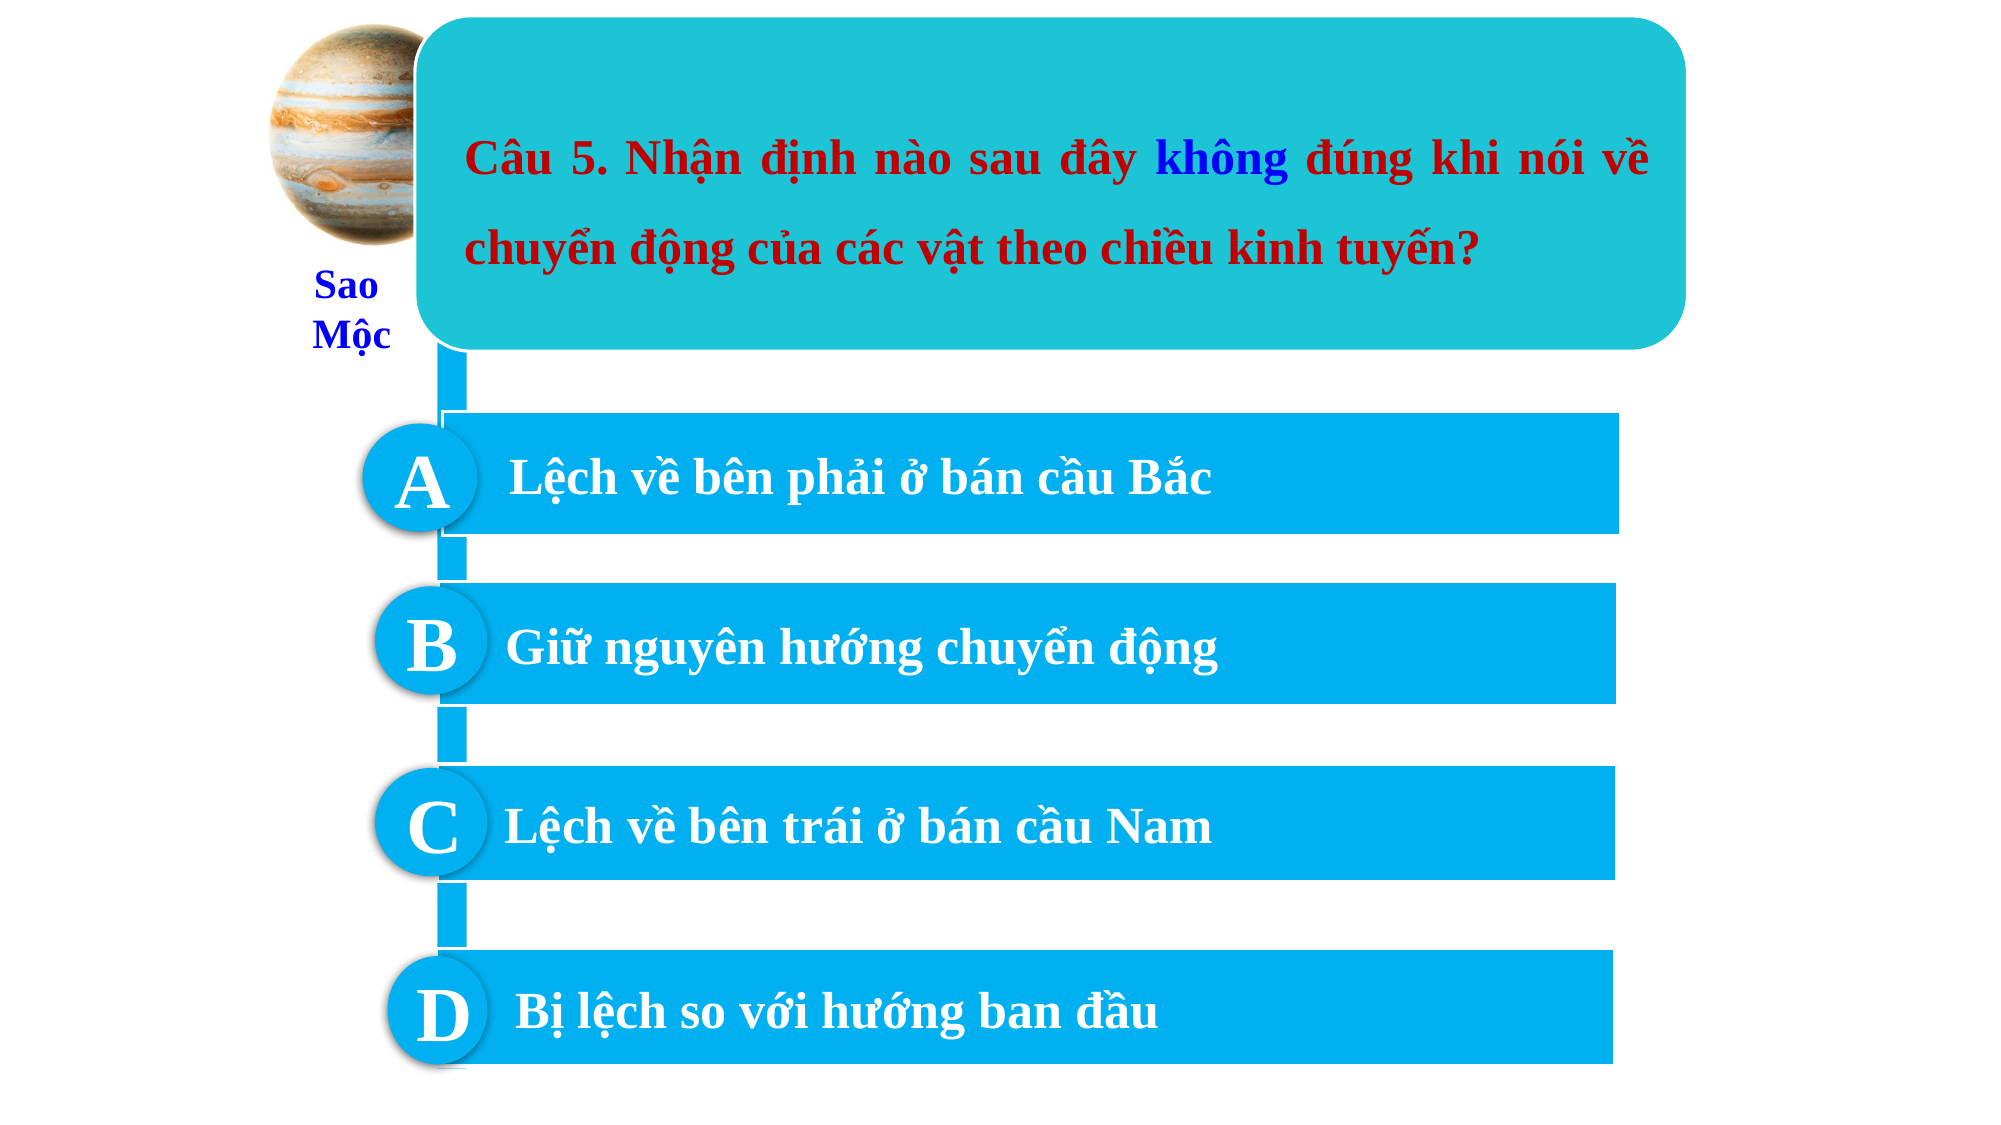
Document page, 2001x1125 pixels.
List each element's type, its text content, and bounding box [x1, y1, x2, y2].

text_box Giữ nguyên hướng chuyển động [437, 580, 1619, 707]
text_box [436, 537, 468, 581]
text_box Câu 5. Nhận định nào sau đây không đúng khi nói về chuyển động của các vật theo chiều kinh tuyến? [449, 87, 1665, 283]
text_box A [362, 423, 478, 532]
text_box [436, 705, 468, 762]
text_box Lệch về bên trái ở bán cầu Nam [436, 762, 1618, 883]
text_box B [375, 586, 488, 695]
text_box [436, 351, 468, 422]
text_box Lệch về bên phải ở bán cầu Bắc [441, 410, 1623, 537]
text_box D [387, 956, 488, 1065]
text_box Bị lệch so với hướng ban đầu [435, 947, 1616, 1068]
text_box [413, 14, 1690, 353]
text_box C [375, 767, 488, 877]
picture [264, 18, 482, 250]
text_box Sao Mộc [249, 249, 454, 365]
text_box [436, 883, 468, 947]
